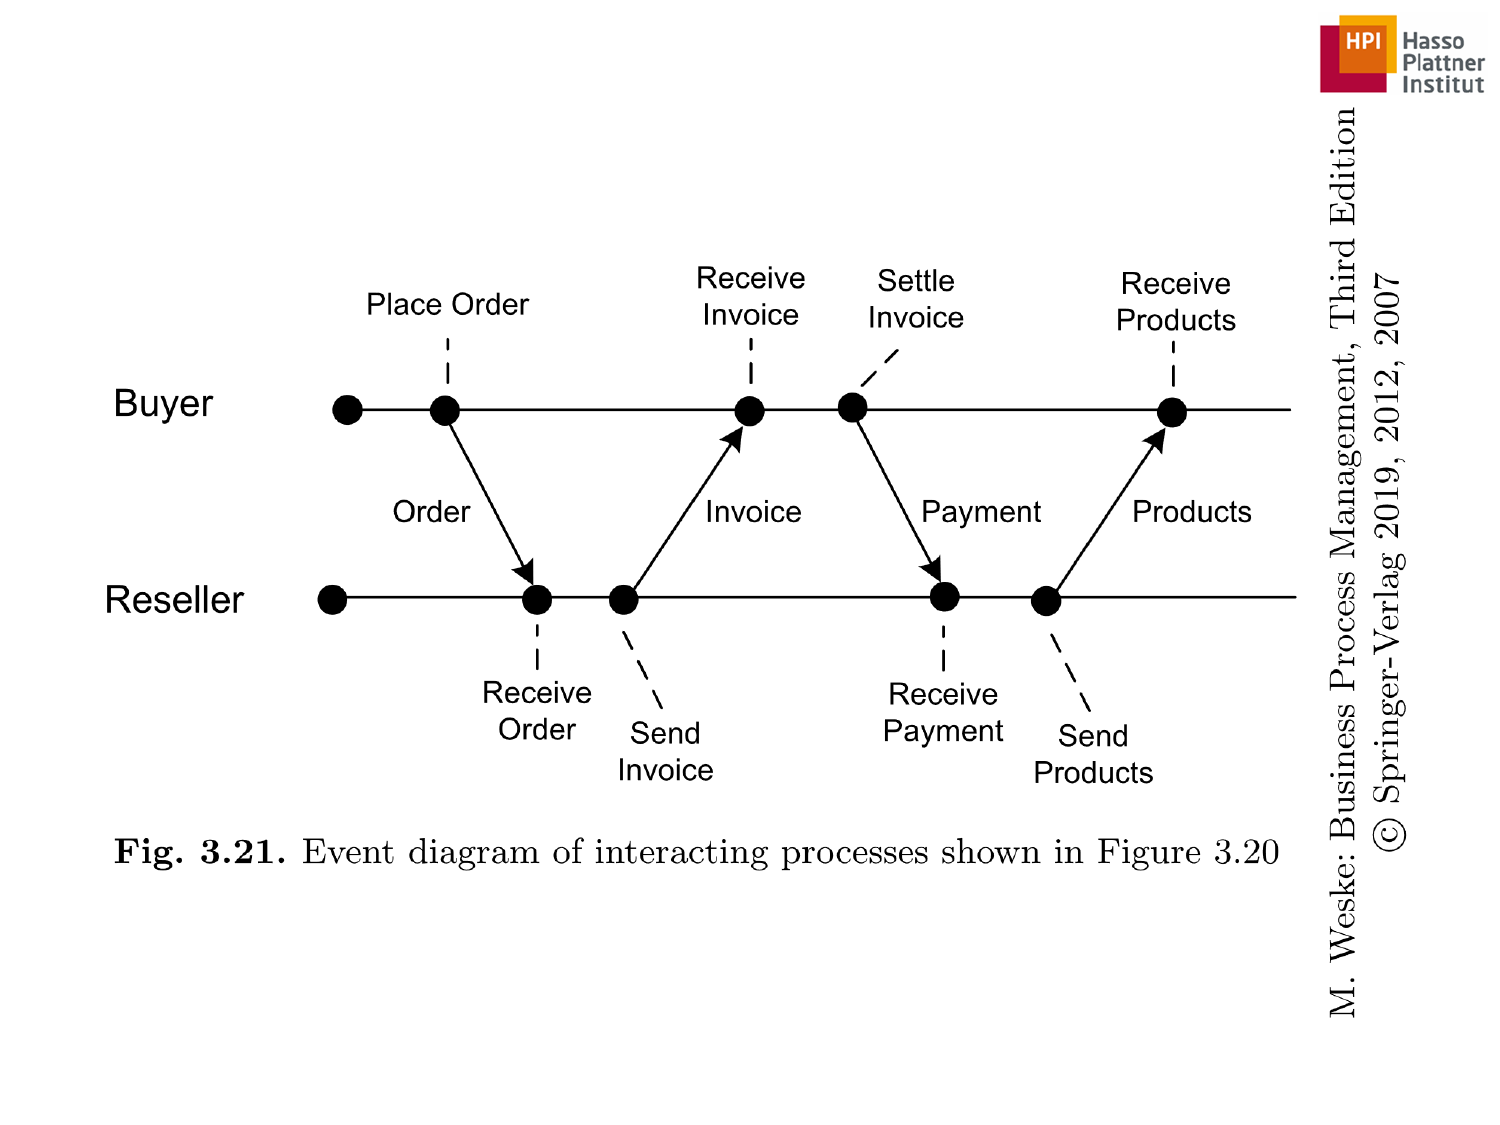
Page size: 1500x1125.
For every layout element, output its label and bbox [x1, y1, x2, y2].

picture [1318, 12, 1488, 95]
picture [74, 104, 1425, 1021]
